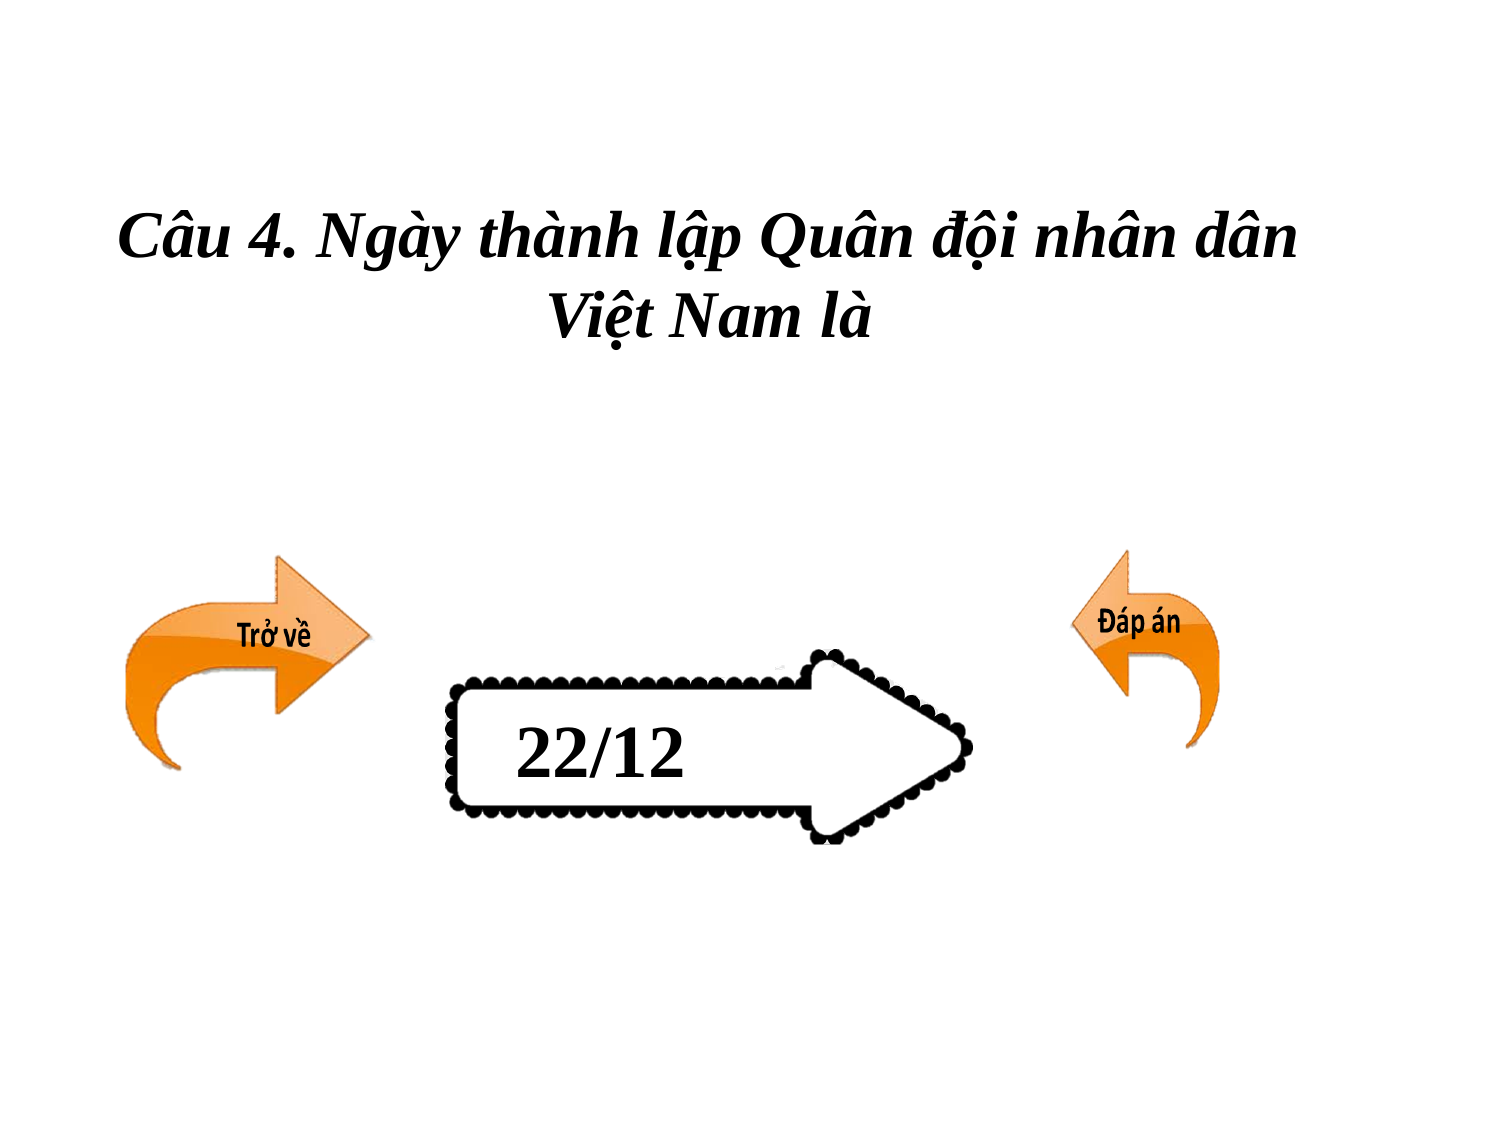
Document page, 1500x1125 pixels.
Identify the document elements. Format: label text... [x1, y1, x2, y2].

picture [1063, 542, 1227, 760]
picture [111, 546, 384, 783]
picture [445, 649, 973, 847]
text_box Câu 4. Ngày thành lập Quân đội nhân dân Việt Nam là [98, 183, 1320, 358]
